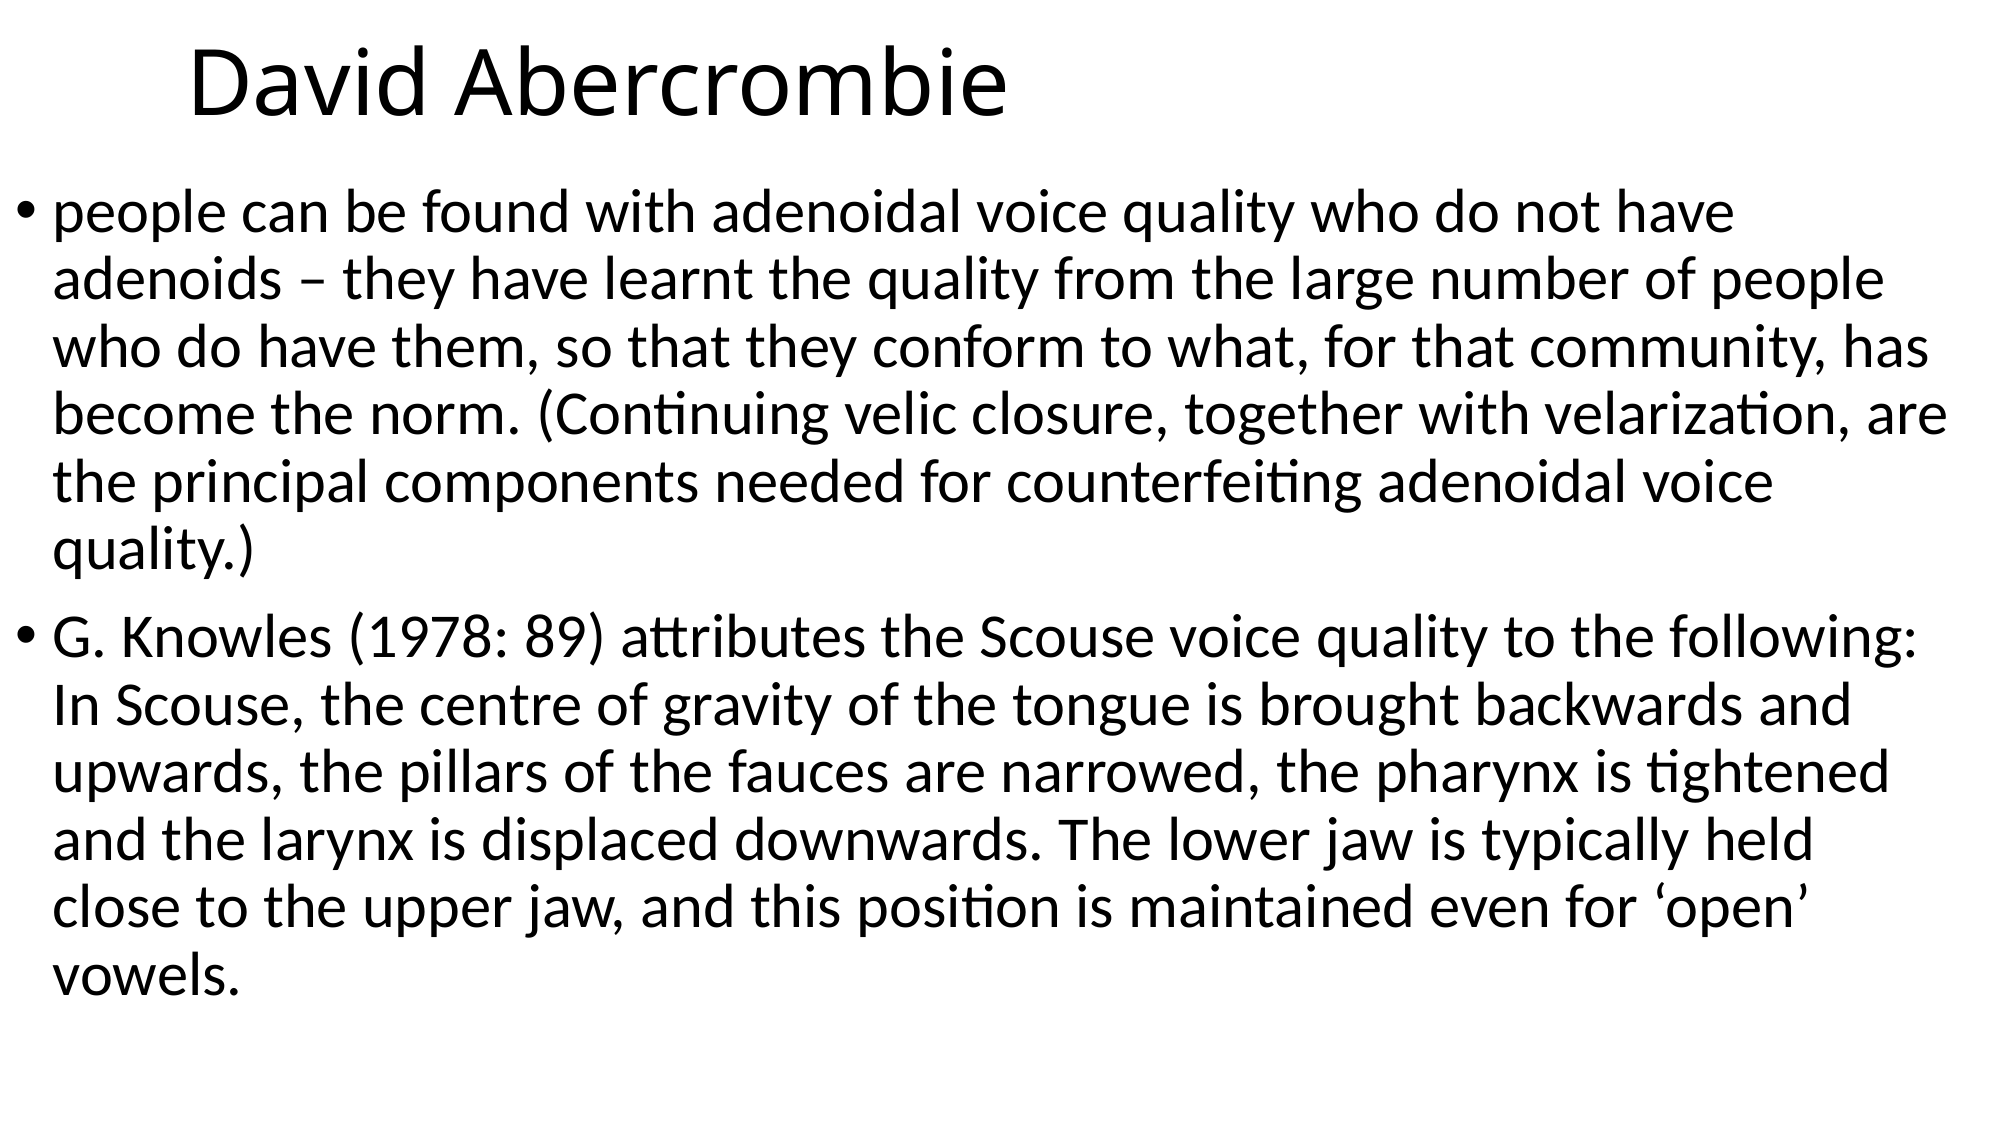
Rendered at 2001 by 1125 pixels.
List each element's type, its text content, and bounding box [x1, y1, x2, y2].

title David Abercrombie [171, 0, 1863, 171]
list people can be found with adenoidal voice quality who do not have adenoids – they have learnt the quality from the large number of people who do have them, so that they conform to what, for that community, has become the norm. (Continuing velic closure, together with velarization, are the principal components needed for counterfeiting adenoidal voice quality.) G. Knowles (1978: 89) attributes the Scouse voice quality to the following: In Scouse, the centre of gravity of the tongue is brought backwards and upwards, the pillars of the fauces are narrowed, the pharynx is tightened and the larynx is displaced downwards. The lower jaw is typically held close to the upper jaw, and this position is maintained even for ‘open’ vowels. [0, 171, 1971, 1125]
